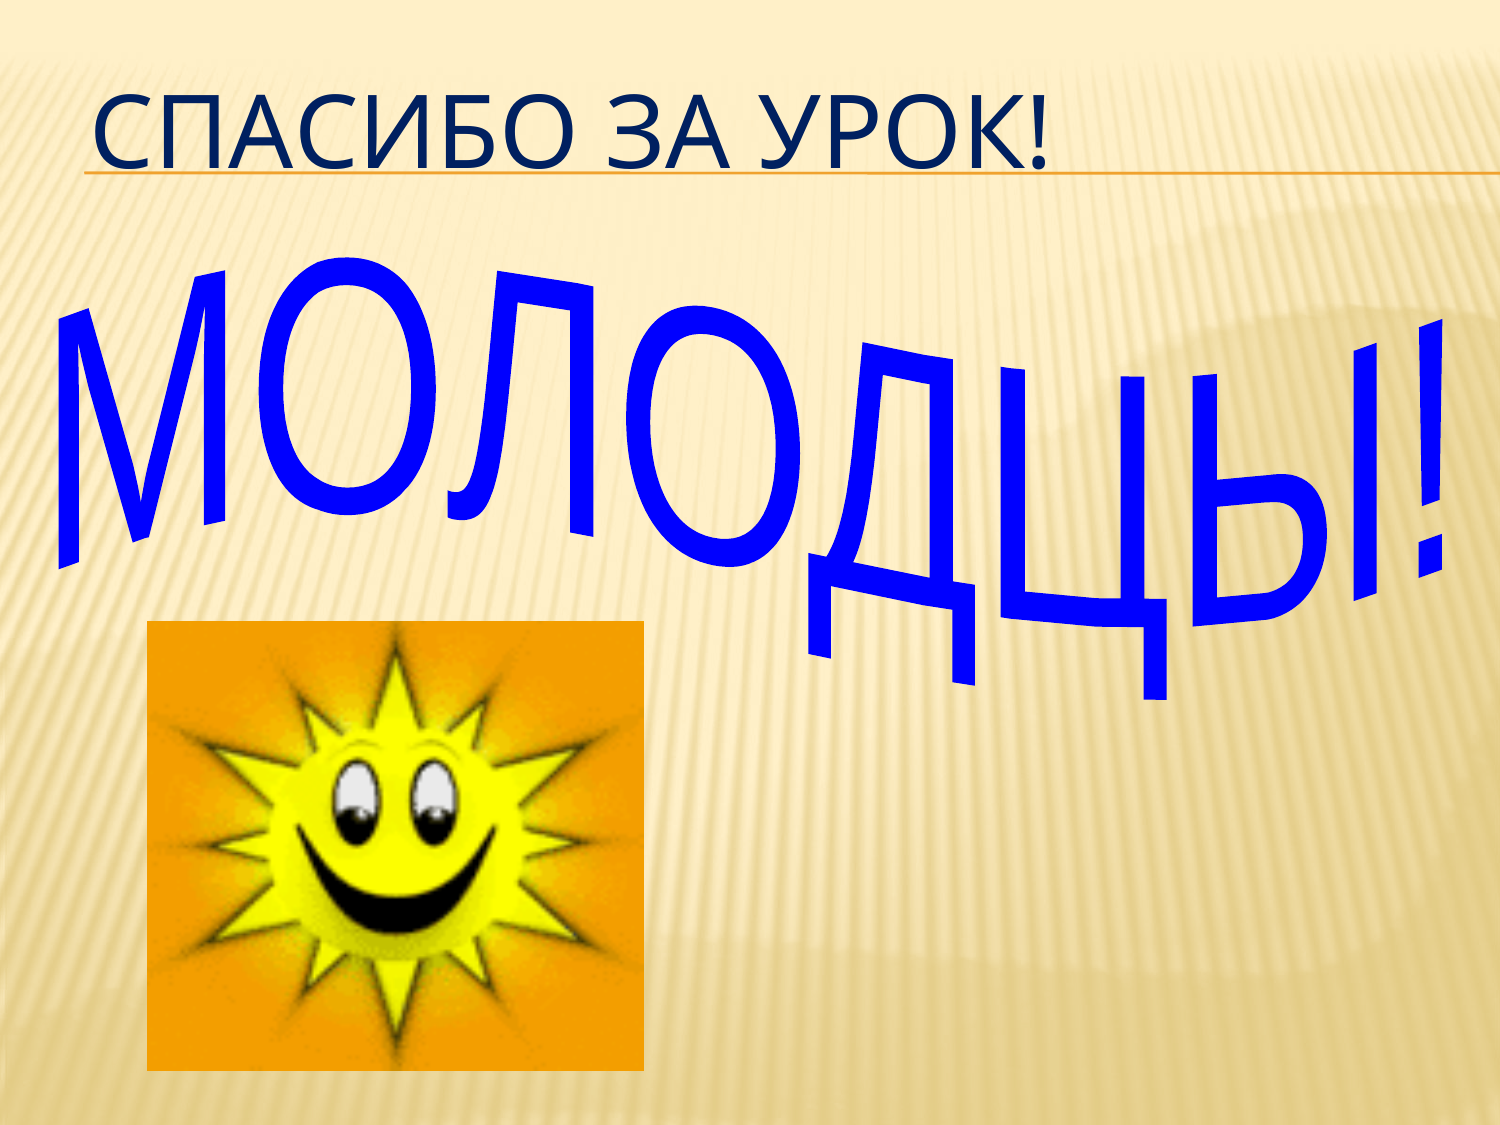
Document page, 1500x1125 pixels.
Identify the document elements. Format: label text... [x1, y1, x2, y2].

title СПАСИБО ЗА УРОК! [75, 58, 1500, 197]
picture [147, 621, 645, 1071]
